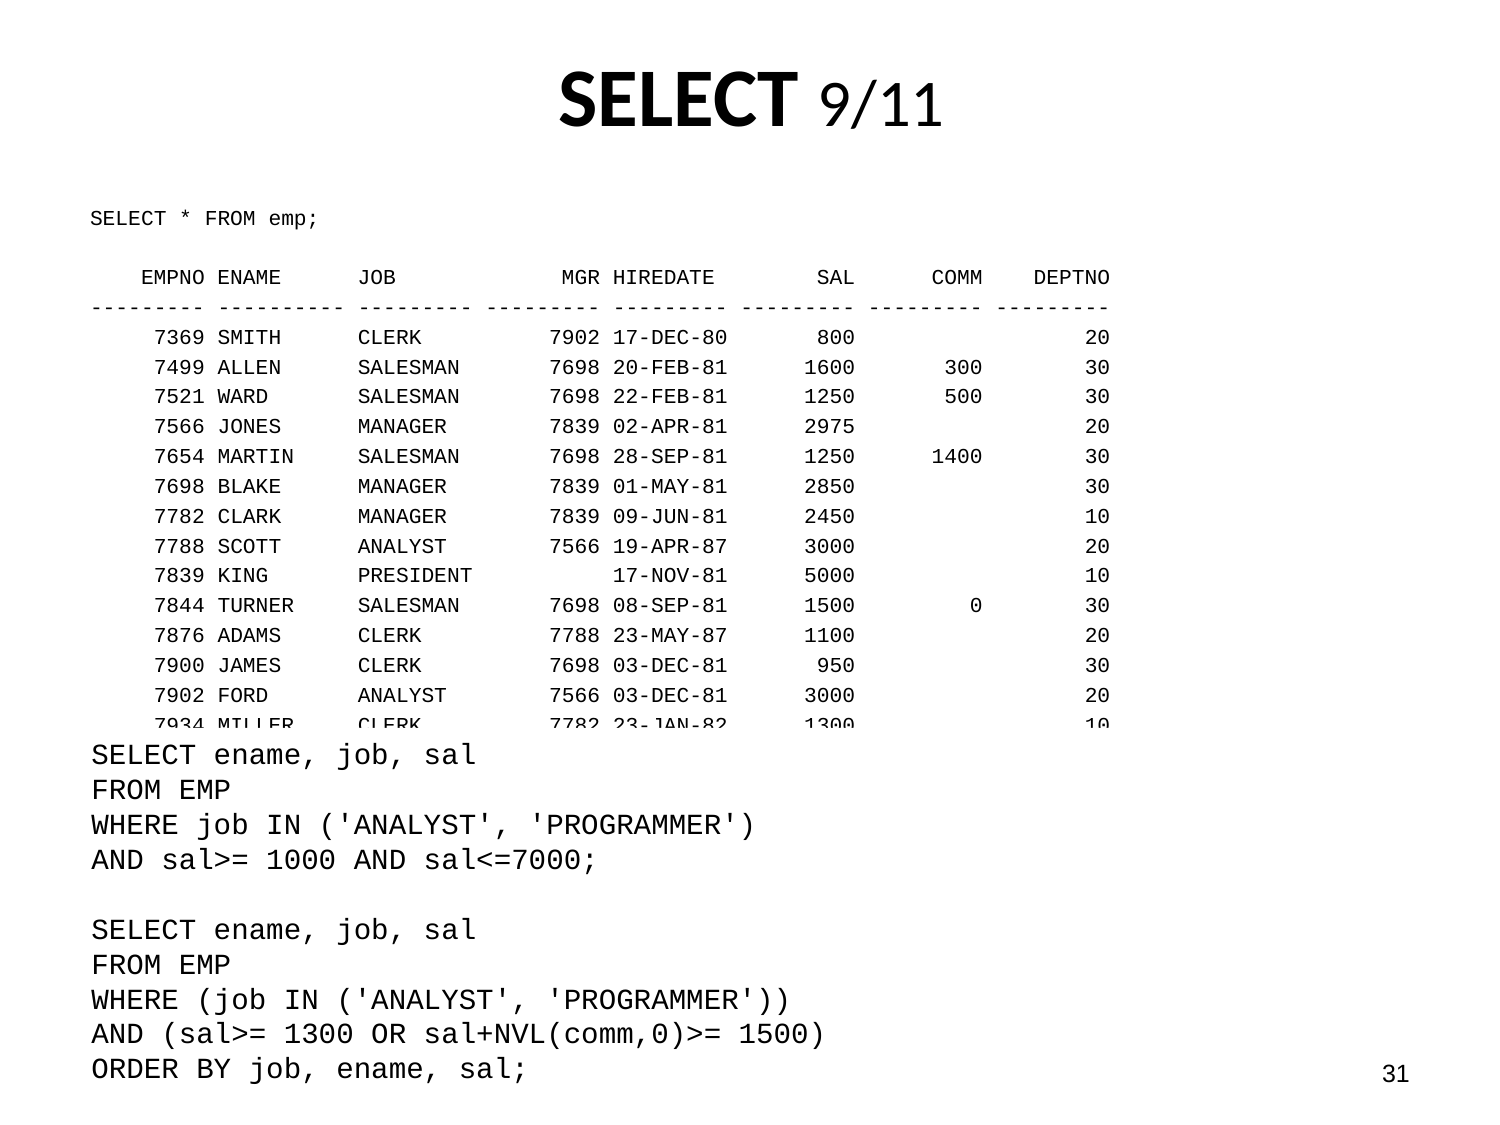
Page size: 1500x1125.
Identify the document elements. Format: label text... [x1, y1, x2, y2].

slide_number 30 [1074, 1042, 1425, 1103]
list SELECT * FROM emp; EMPNO ENAME JOB MGR HIREDATE SAL COMM DEPTNO --------- ---------- --------- --------- --------- --------- --------- --------- 7369 SMITH CLERK 7902 17-DEC-80 800 20 7499 ALLEN SALESMAN 7698 20-FEB-81 1600 300 30 7521 WARD SALESMAN 7698 22-FEB-81 1250 500 30 7566 JONES MANAGER 7839 02-APR-81 2975 20 7654 MARTIN SALESMAN 7698 28-SEP-81 1250 1400 30 7698 BLAKE MANAGER 7839 01-MAY-81 2850 30 7782 CLARK MANAGER 7839 09-JUN-81 2450 10 7788 SCOTT ANALYST 7566 19-APR-87 3000 20 7839 KING PRESIDENT 17-NOV-81 5000 10 7844 TURNER SALESMAN 7698 08-SEP-81 1500 0 30 7876 ADAMS CLERK 7788 23-MAY-87 1100 20 7900 JAMES CLERK 7698 03-DEC-81 950 30 7902 FORD ANALYST 7566 03-DEC-81 3000 20 7934 MILLER CLERK 7782 23-JAN-82 1300 10 7999 BATES ANALYST 7566 23-JAN-04 1300 [75, 196, 1425, 882]
title SELECT 9/11 [76, 19, 1427, 169]
text_box SELECT ename, job, sal FROM EMP WHERE job IN ('ANALYST', 'PROGRAMMER') AND sal>= 1000 AND sal<=7000; SELECT ename, job, sal FROM EMP WHERE (job IN ('ANALYST', 'PROGRAMMER')) AND (sal>= 1300 OR sal+NVL(comm,0)>= 1500) ORDER BY job, ename, sal; [76, 727, 1176, 1093]
